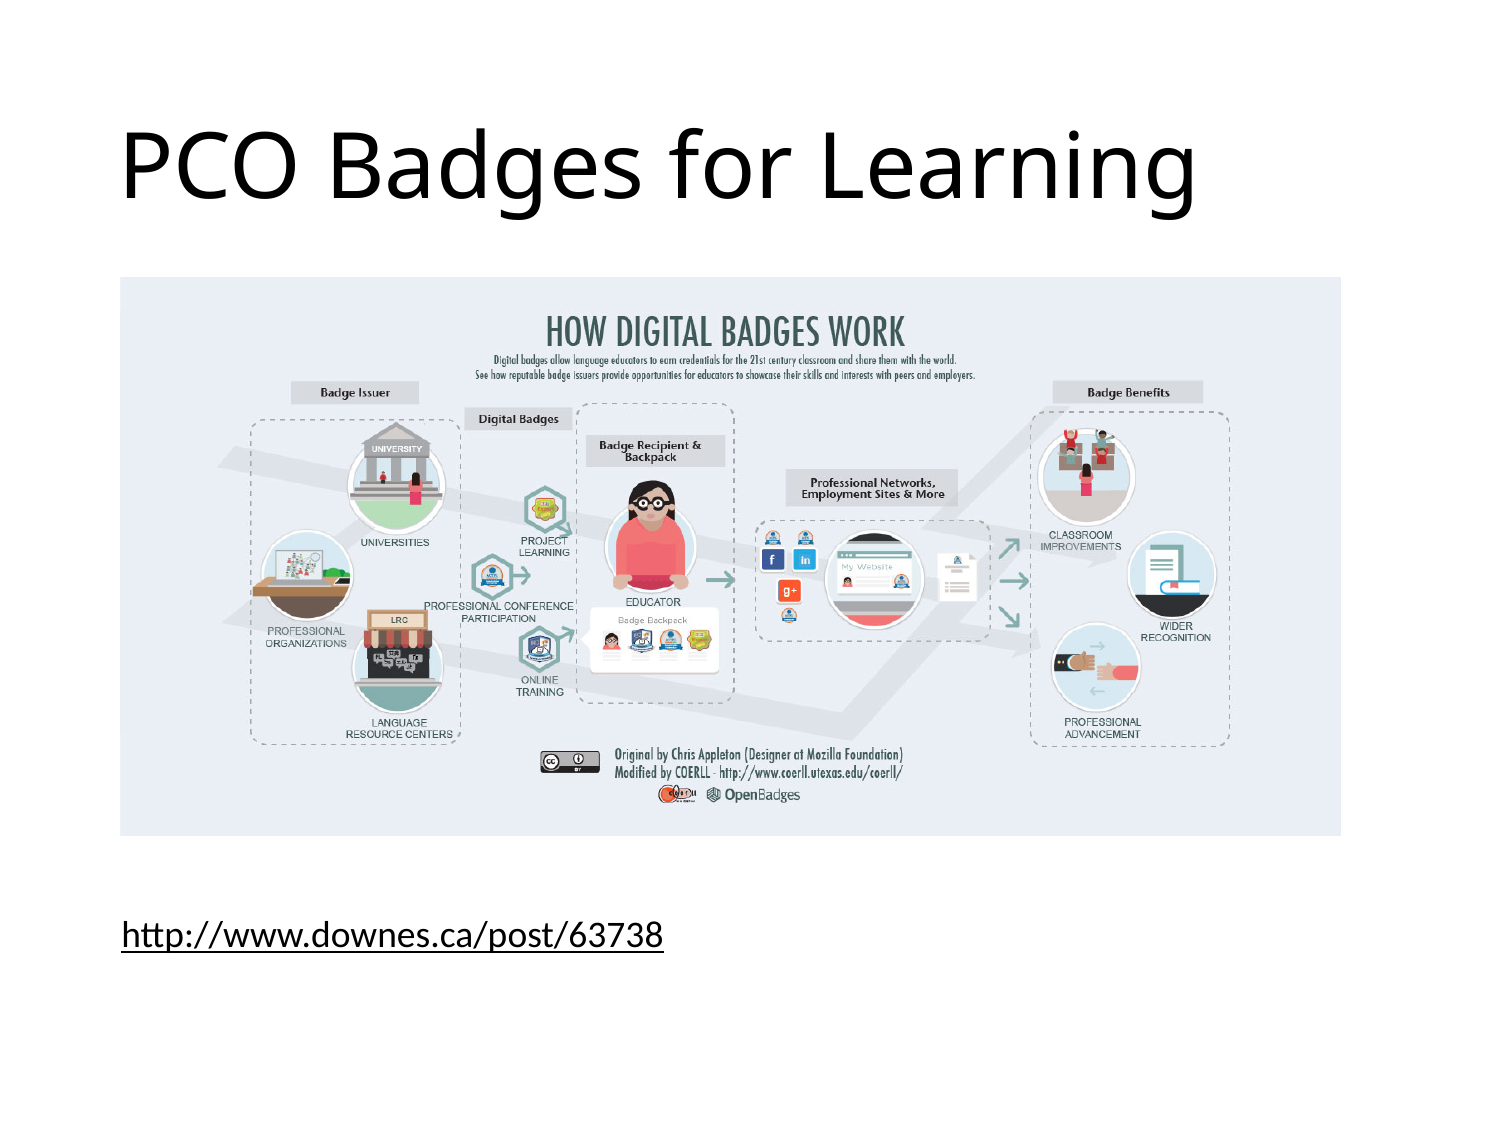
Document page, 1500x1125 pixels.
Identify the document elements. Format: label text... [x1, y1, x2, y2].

picture [120, 277, 1341, 836]
text_box http://www.downes.ca/post/63738 [106, 902, 688, 963]
title PCO Badges for Learning [103, 59, 1397, 278]
